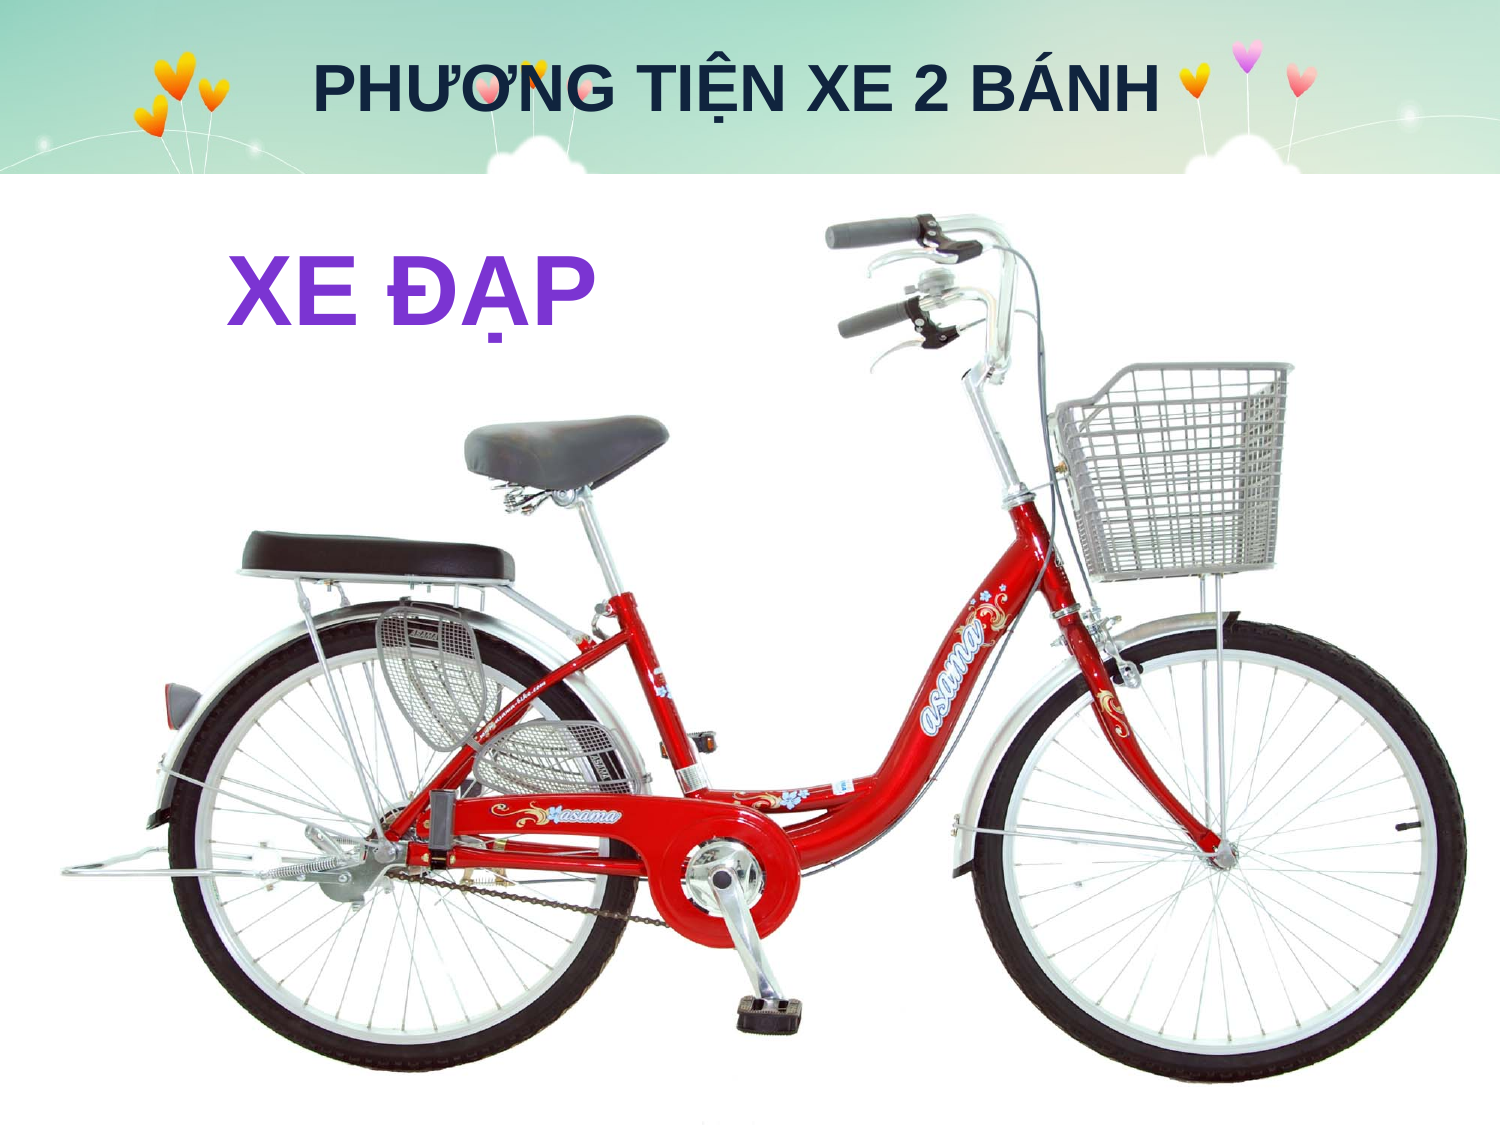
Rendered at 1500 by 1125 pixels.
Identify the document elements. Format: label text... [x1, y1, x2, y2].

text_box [0, 174, 1500, 1125]
text_box Phương tiện xe 2 bánh [74, 37, 1438, 133]
picture [0, 0, 1500, 174]
